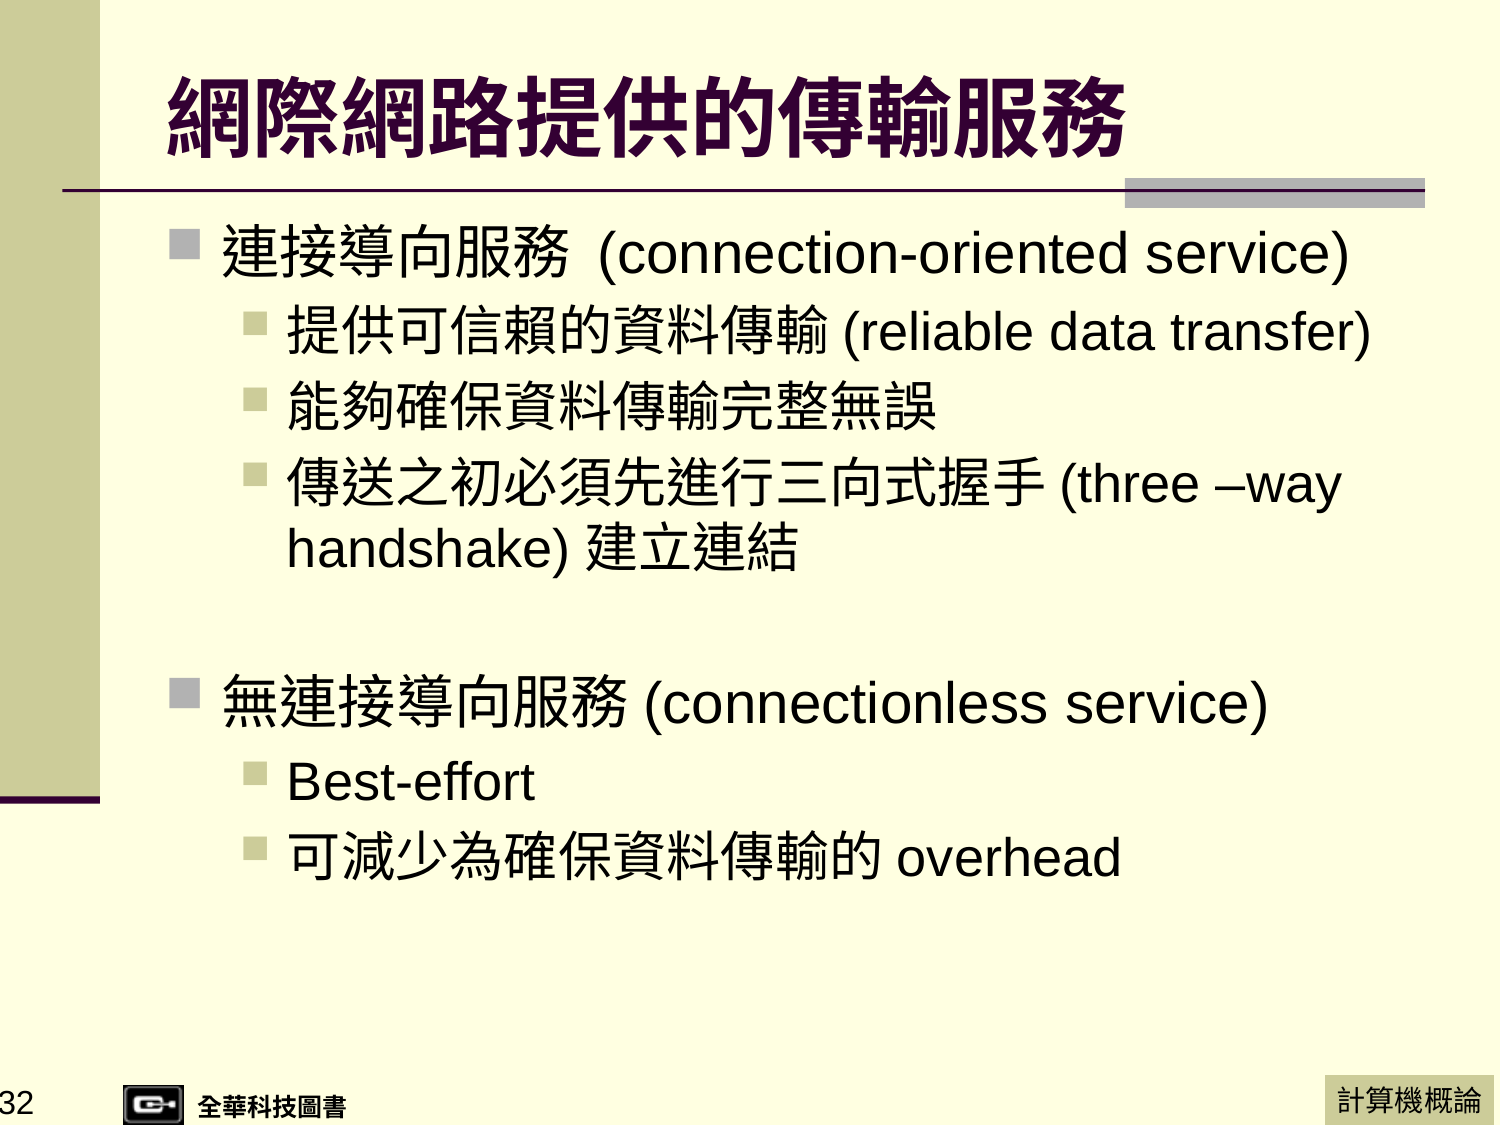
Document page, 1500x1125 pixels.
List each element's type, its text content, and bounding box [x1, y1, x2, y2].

list 連接導向服務 (connection-oriented service) 提供可信賴的資料傳輸(reliable data transfer) 能夠確保資料傳輸完整無誤 傳送之初必須先進行三向式握手(three –way handshake)建立連結 無連接導向服務(connectionless service) Best-effort 可減少為確保資料傳輸的overhead [150, 208, 1425, 1047]
picture [123, 1085, 184, 1125]
title 網際網路提供的傳輸服務 [150, 45, 1425, 185]
